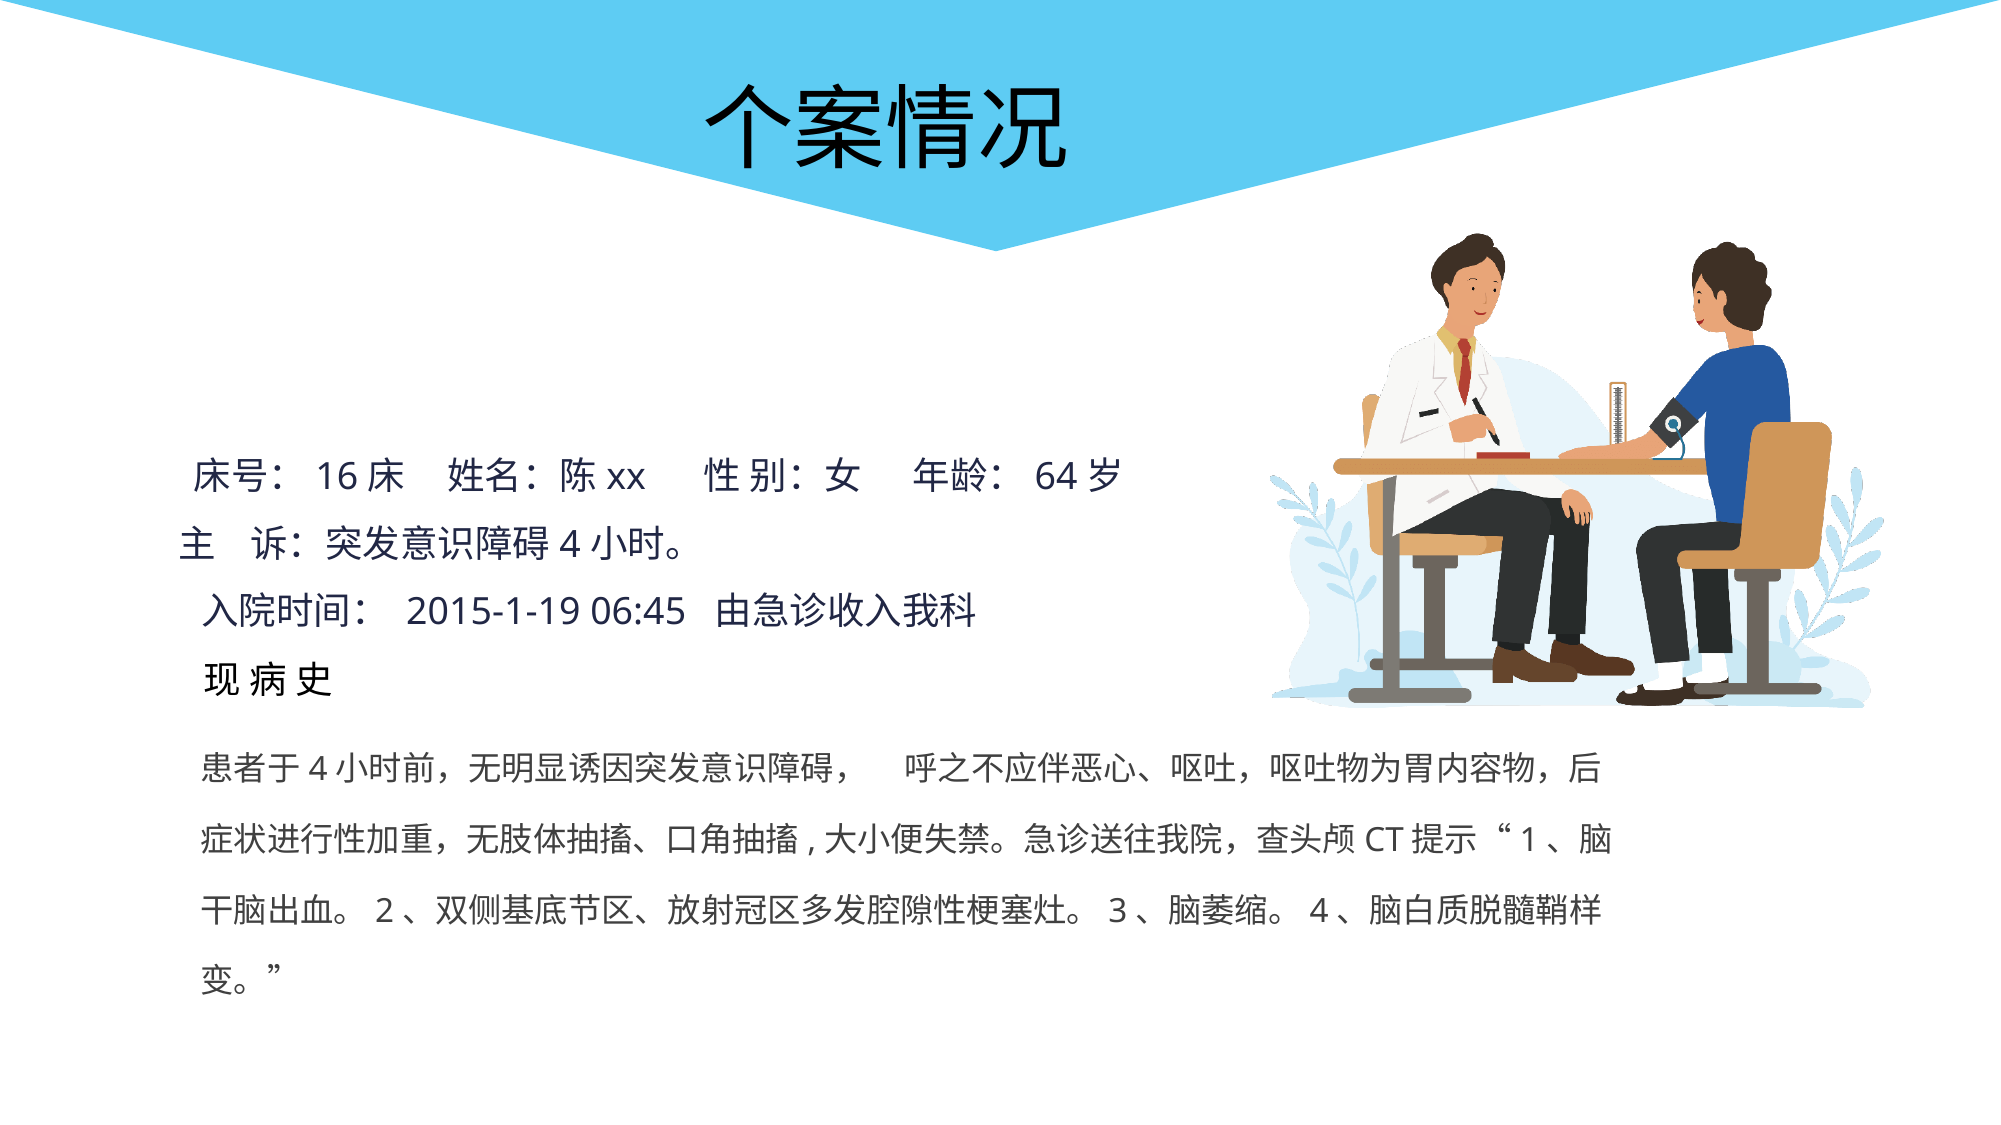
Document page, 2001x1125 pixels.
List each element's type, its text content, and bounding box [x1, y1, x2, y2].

text_box [0, 0, 2000, 175]
text_box 个案情况 [687, 62, 1239, 188]
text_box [186, 444, 1631, 929]
text_box [741, 188, 1238, 253]
picture [1238, 134, 1927, 823]
